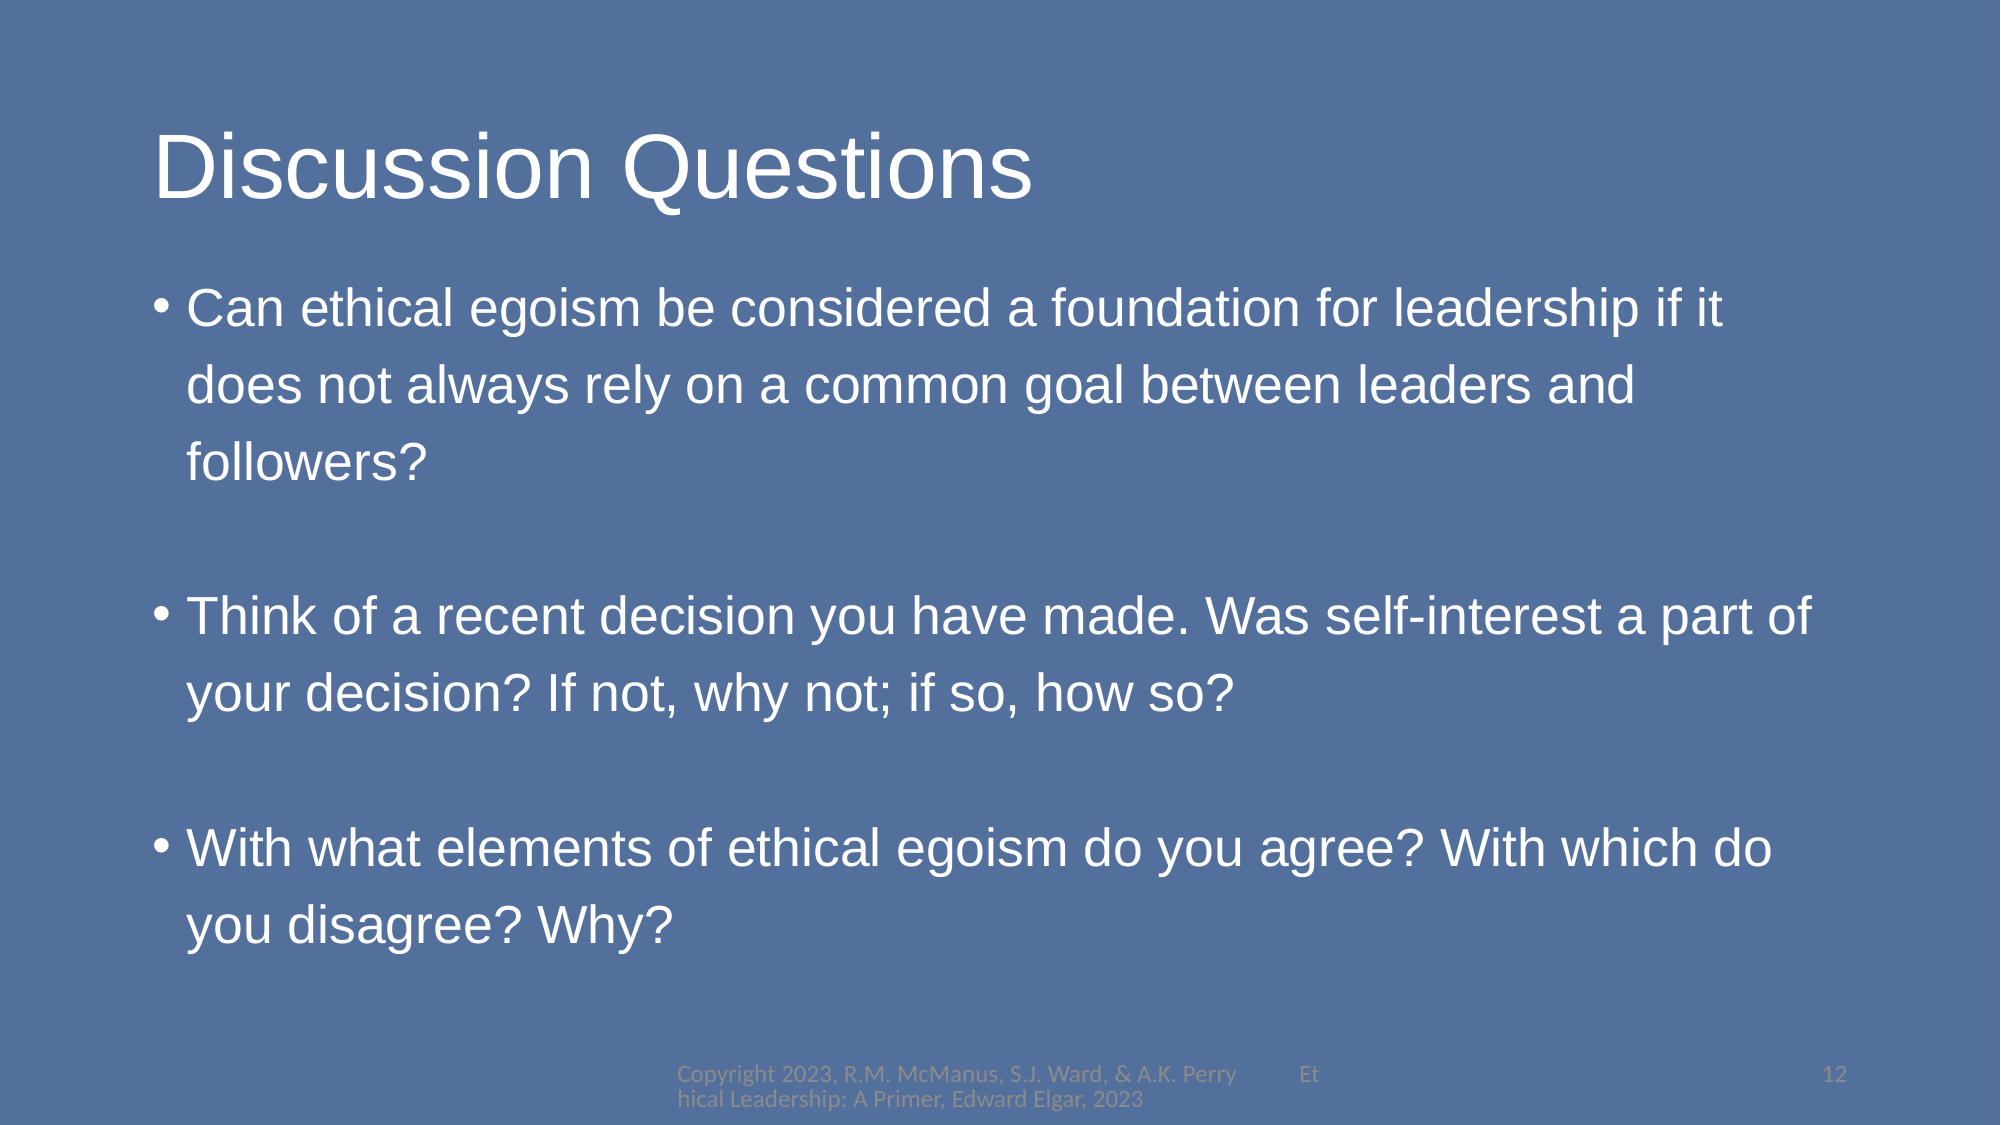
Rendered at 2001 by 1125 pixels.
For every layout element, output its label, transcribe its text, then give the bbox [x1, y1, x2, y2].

list Can ethical egoism be considered a foundation for leadership if it does not always rely on a common goal between leaders and followers? Think of a recent decision you have made. Was self-interest a part of your decision? If not, why not; if so, how so? With what elements of ethical egoism do you agree? With which do you disagree? Why? [137, 252, 1863, 967]
title Discussion Questions [137, 59, 1863, 252]
slide_number 12 [1412, 1042, 1863, 1103]
footer Copyright 2023, R.M. McManus, S.J. Ward, & A.K. Perry Ethical Leadership: A Primer, Edward Elgar, 2023 [662, 1042, 1338, 1103]
